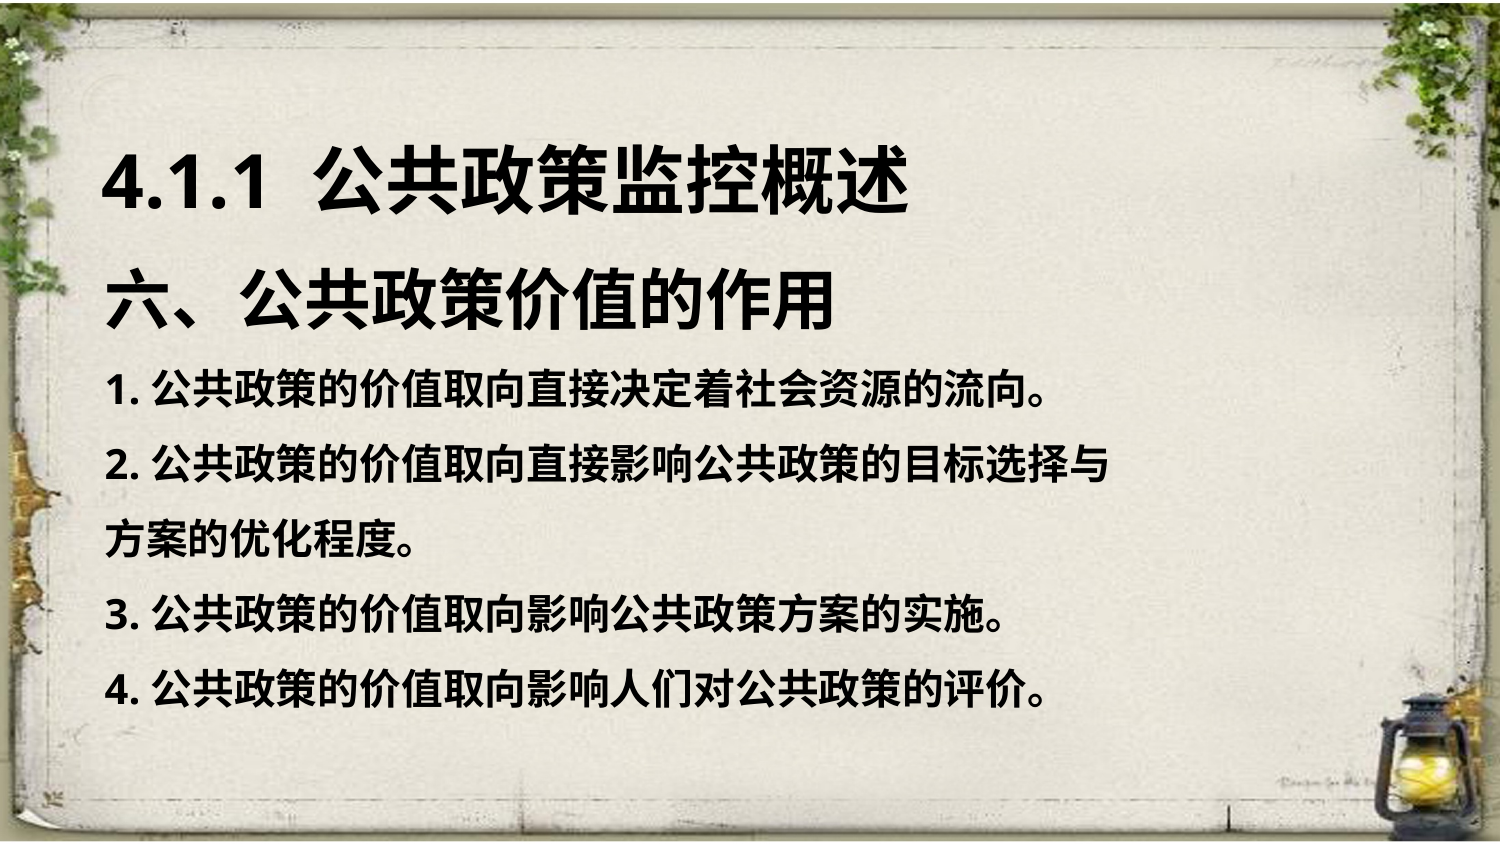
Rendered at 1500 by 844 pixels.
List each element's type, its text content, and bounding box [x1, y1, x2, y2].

text_box 4.1.1 公共政策监控概述 [86, 80, 926, 231]
text_box 六、公共政策价值的作用 1.公共政策的价值取向直接决定着社会资源的流向。 2.公共政策的价值取向直接影响公共政策的目标选择与方案的优化程度。 3.公共政策的价值取向影响公共政策方案的实施。 4.公共政策的价值取向影响人们对公共政策的评价。 [89, 210, 1145, 841]
picture [0, 0, 1500, 844]
